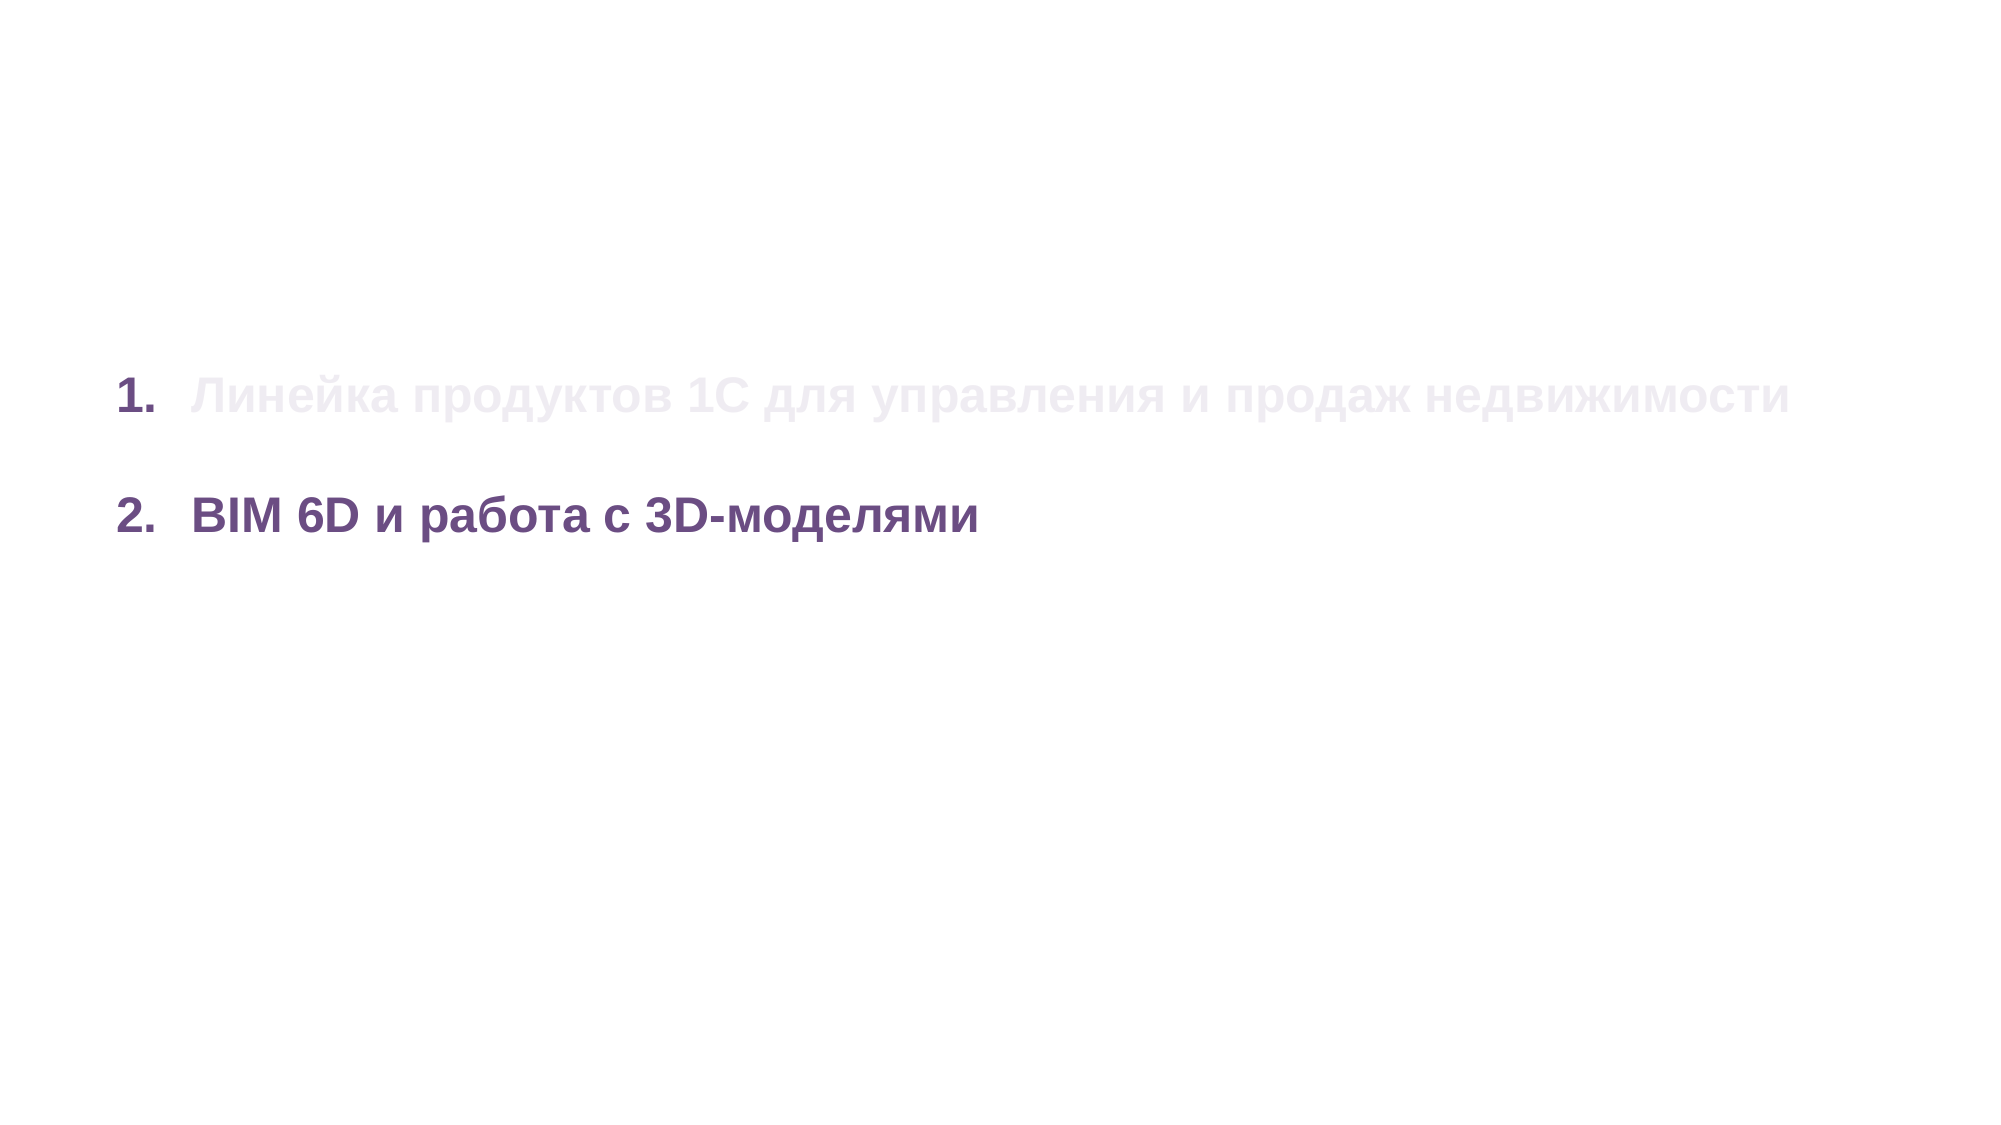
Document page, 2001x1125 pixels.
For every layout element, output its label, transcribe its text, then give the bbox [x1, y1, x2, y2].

text_box Линейка продуктов 1С для управления и продаж недвижимости BIM 6D и работа с 3D-моделями [101, 354, 1848, 550]
